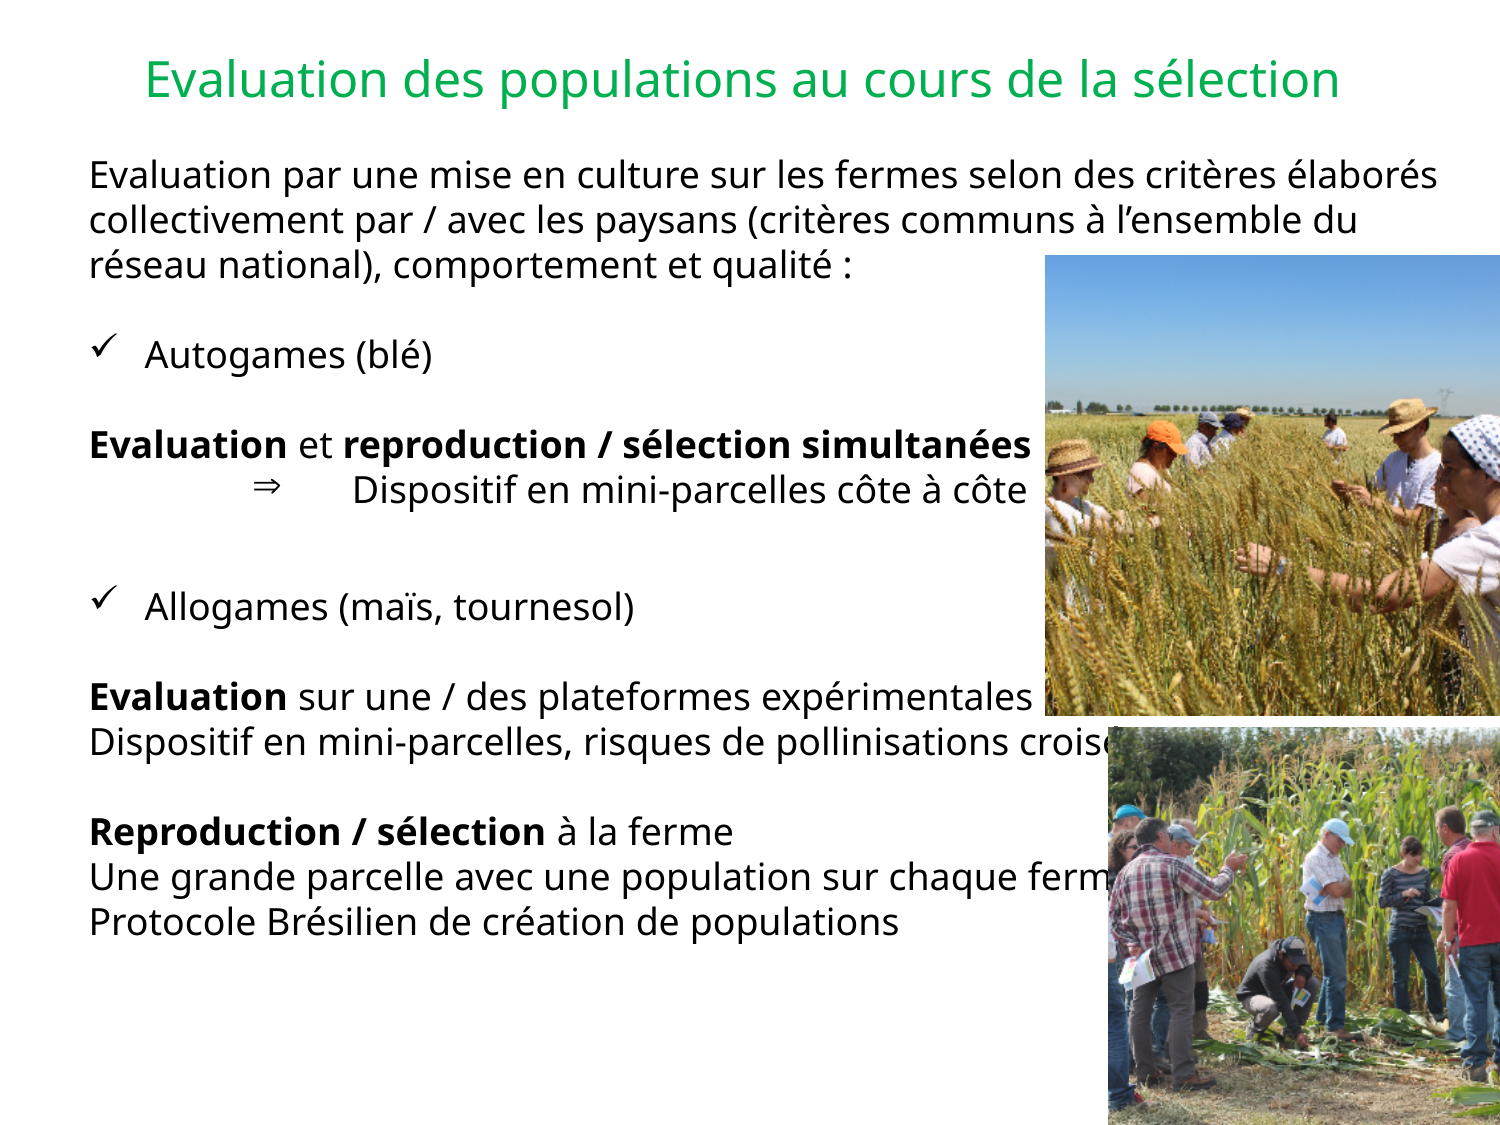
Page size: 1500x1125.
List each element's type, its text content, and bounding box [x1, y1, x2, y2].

picture [1045, 255, 1500, 717]
picture [1108, 727, 1500, 1125]
text_box Evaluation par une mise en culture sur les fermes selon des critères élaborés collectivement par / avec les paysans (critères communs à l’ensemble du réseau national), comportement et qualité : Autogames (blé) Evaluation et reproduction / sélection simultanées Dispositif en mini-parcelles côte à côte Allogames (maïs, tournesol) Evaluation sur une / des plateformes expérimentales Dispositif en mini-parcelles, risques de pollinisations croisée Reproduction / sélection à la ferme Une grande parcelle avec une population sur chaque ferme Protocole Brésilien de création de populations [74, 144, 1468, 1125]
title Evaluation des populations au cours de la sélection [74, 19, 1425, 134]
